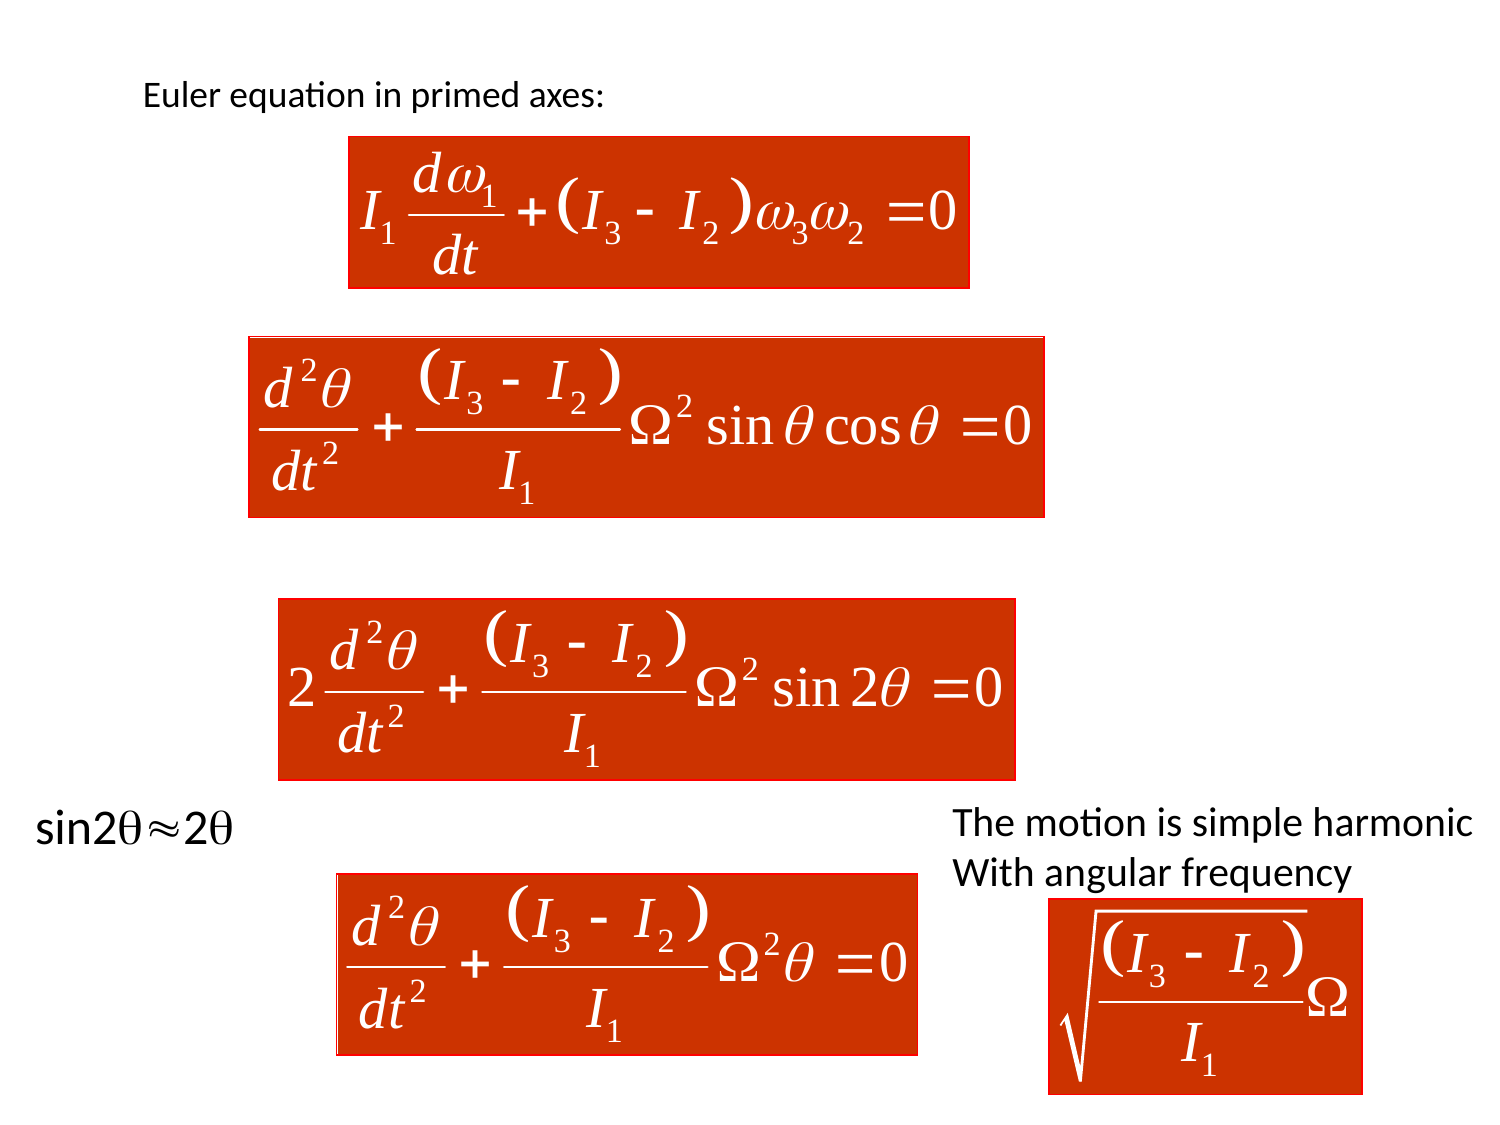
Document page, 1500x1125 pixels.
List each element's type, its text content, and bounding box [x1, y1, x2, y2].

text_box The motion is simple harmonic With angular frequency [937, 787, 1500, 903]
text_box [337, 874, 917, 1055]
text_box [1049, 899, 1362, 1094]
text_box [249, 337, 1044, 517]
text_box Euler equation in primed axes: [128, 62, 621, 123]
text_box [349, 137, 969, 288]
text_box sin22 [20, 787, 250, 863]
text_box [278, 599, 1015, 780]
